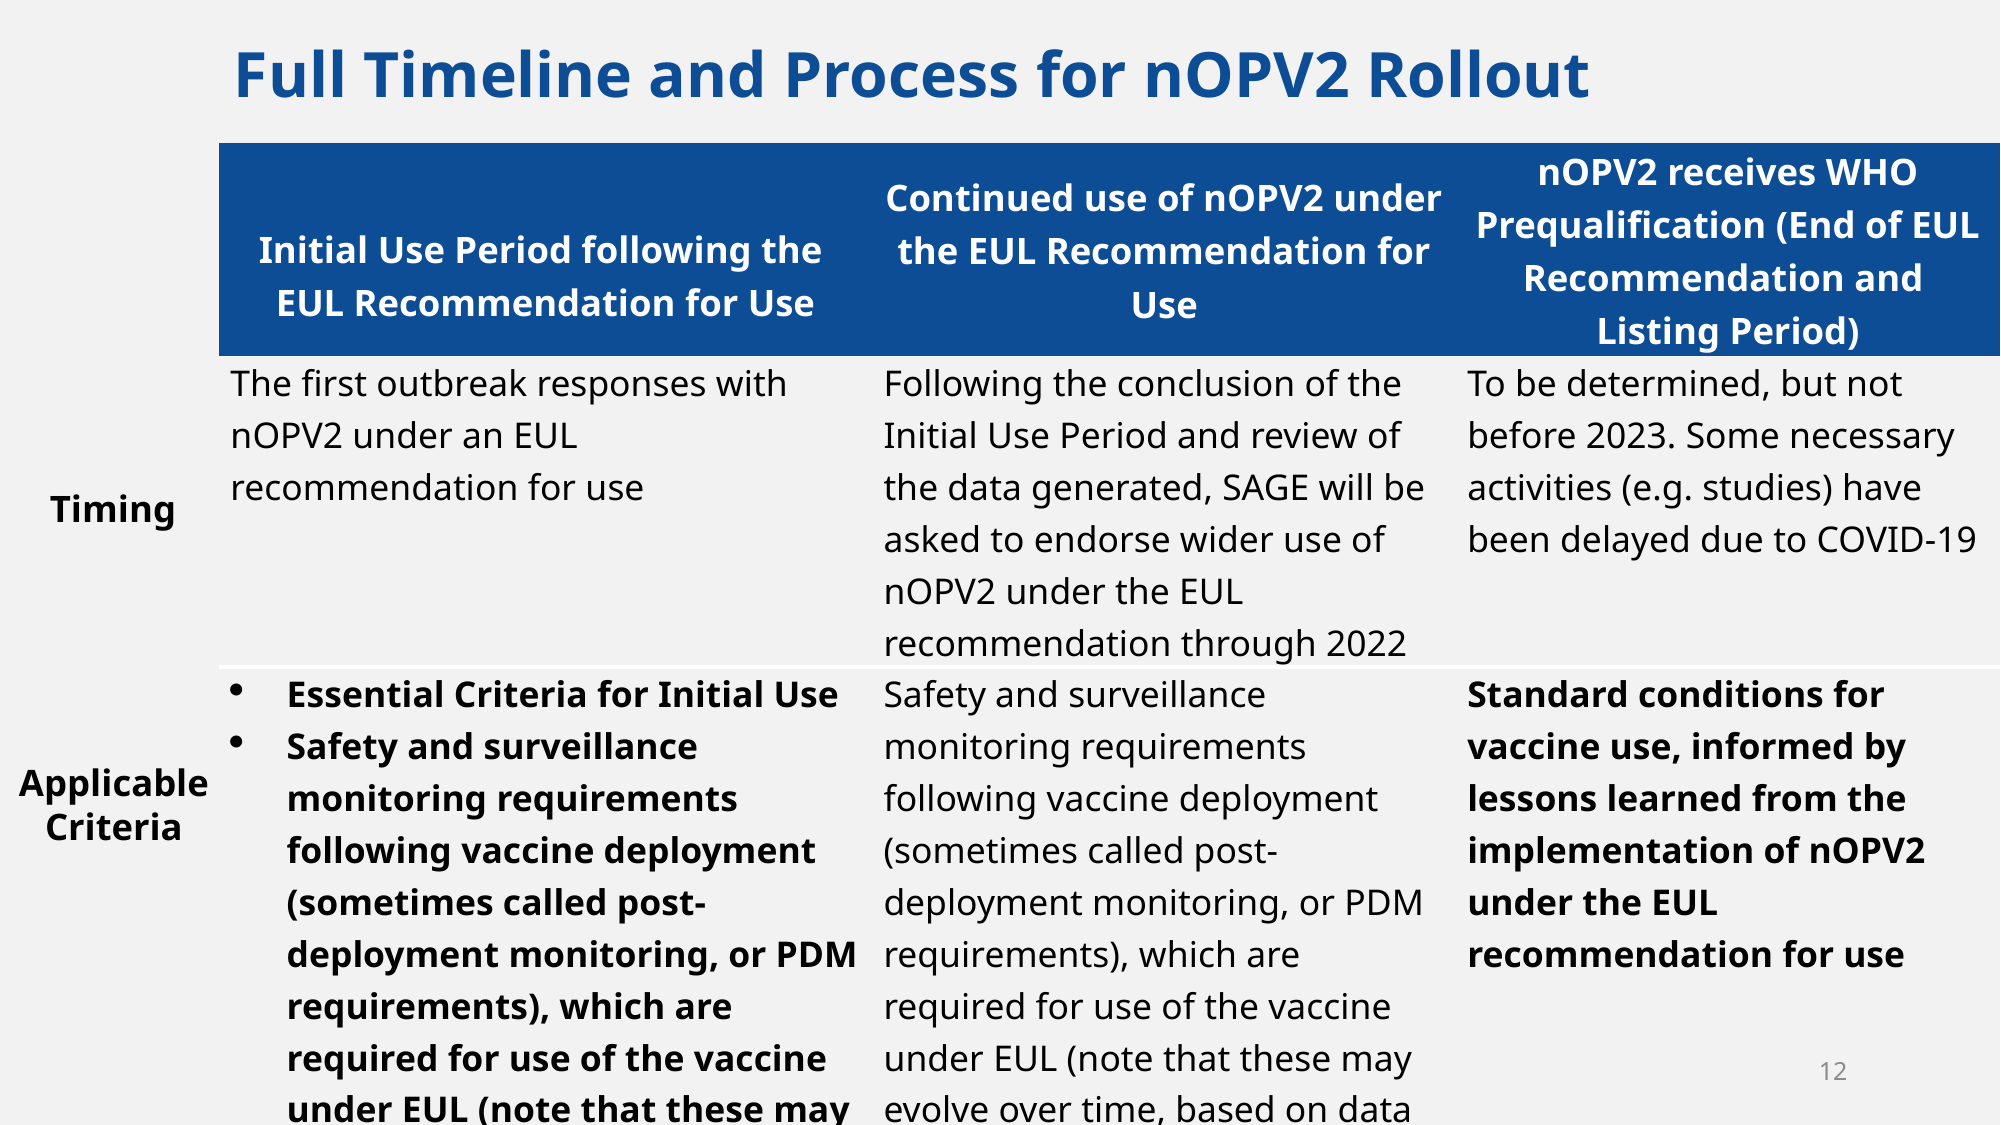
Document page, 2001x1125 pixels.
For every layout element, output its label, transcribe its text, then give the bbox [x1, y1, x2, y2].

table_header Initial Use Period following the EUL Recommendation for Use [219, 143, 872, 356]
text_box Full Timeline and Process for nOPV2 Rollout [219, 27, 2000, 117]
table_cell Safety and surveillance monitoring requirements following vaccine deployment (sometimes called post-deployment monitoring, or PDM requirements), which are required for use of the vaccine under EUL (note that these may evolve over time, based on data and learnings) [872, 669, 1456, 1125]
table_header Continued use of nOPV2 under the EUL Recommendation for Use [872, 143, 1456, 356]
table_cell Standard conditions for vaccine use, informed by lessons learned from the implementation of nOPV2 under the EUL recommendation for use [1456, 669, 2000, 1125]
table_header nOPV2 receives WHO Prequalification (End of EUL Recommendation and Listing Period) [1456, 143, 2000, 356]
table_cell The first outbreak responses with nOPV2 under an EUL recommendation for use [219, 356, 872, 665]
table_cell Essential Criteria for Initial Use Safety and surveillance monitoring requirements following vaccine deployment (sometimes called post-deployment monitoring, or PDM requirements), which are required for use of the vaccine under EUL (note that these may evolve over time, based on data and learnings) [219, 669, 872, 1125]
text_box Applicable Criteria [0, 752, 247, 855]
table_cell To be determined, but not before 2023. Some necessary activities (e.g. studies) have been delayed due to COVID-19 [1456, 356, 2000, 665]
text_box Timing [35, 478, 194, 538]
slide_number 12 [1412, 1042, 1863, 1103]
table_cell Following the conclusion of the Initial Use Period and review of the data generated, SAGE will be asked to endorse wider use of nOPV2 under the EUL recommendation through 2022 [872, 356, 1456, 665]
